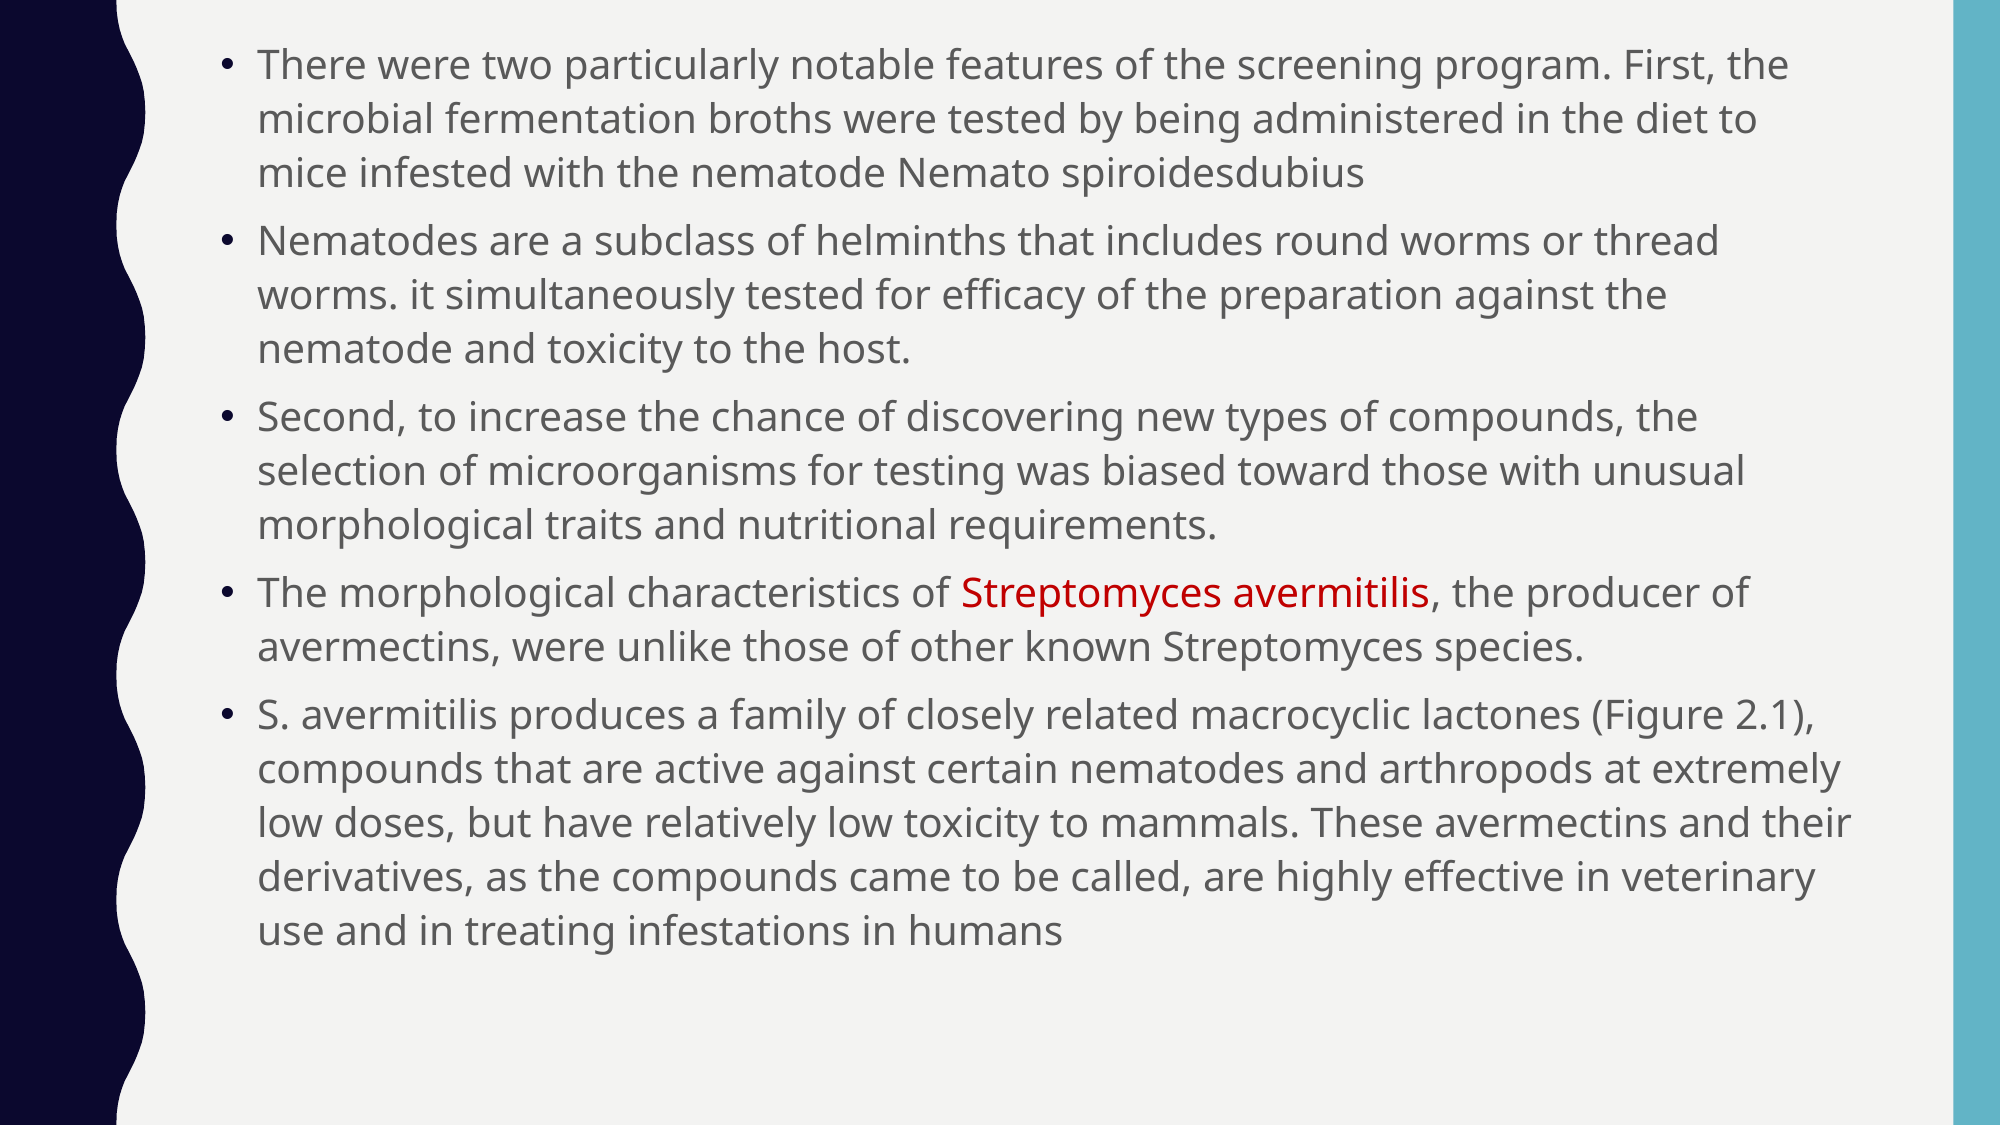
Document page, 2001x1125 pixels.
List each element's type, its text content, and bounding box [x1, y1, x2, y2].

list There were two particularly notable features of the screening program. First, the microbial fermentation broths were tested by being administered in the diet to mice infested with the nematode Nemato spiroidesdubius Nematodes are a subclass of helminths that includes round worms or thread worms. it simultaneously tested for efﬁcacy of the preparation against the nematode and toxicity to the host. Second, to increase the chance of discovering new types of compounds, the selection of microorganisms for testing was biased toward those with unusual morphological traits and nutritional requirements. The morphological characteristics of Streptomyces avermitilis, the producer of avermectins, were unlike those of other known Streptomyces species. S. avermitilis produces a family of closely related macrocyclic lactones (Figure 2.1), compounds that are active against certain nematodes and arthropods at extremely low doses, but have relatively low toxicity to mammals. These avermectins and their derivatives, as the compounds came to be called, are highly effective in veterinary use and in treating infestations in humans [205, 25, 1875, 965]
